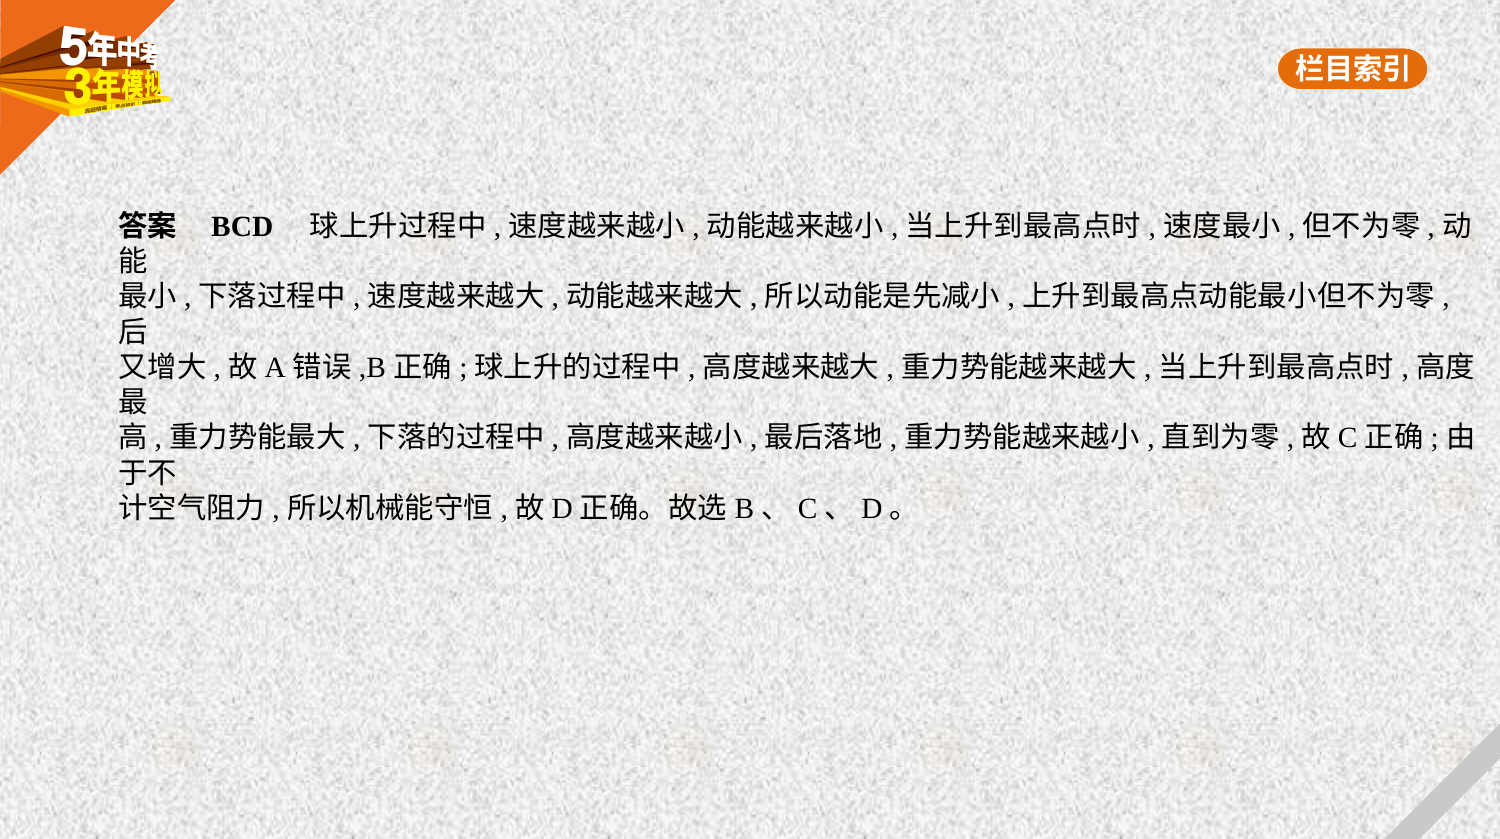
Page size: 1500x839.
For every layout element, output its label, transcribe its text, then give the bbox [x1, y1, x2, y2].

picture [0, 0, 1500, 839]
text_box 答案 BCD 球上升过程中,速度越来越小,动能越来越小,当上升到最高点时,速度最小,但不为零,动能 最小,下落过程中,速度越来越大,动能越来越大,所以动能是先减小,上升到最高点动能最小但不为零,后 又增大,故A错误,B正确;球上升的过程中,高度越来越大,重力势能越来越大,当上升到最高点时,高度最 高,重力势能最大,下落的过程中,高度越来越小,最后落地,重力势能越来越小,直到为零,故C正确;由于不 计空气阻力,所以机械能守恒,故D正确。故选B、C、D。 [118, 206, 1483, 525]
